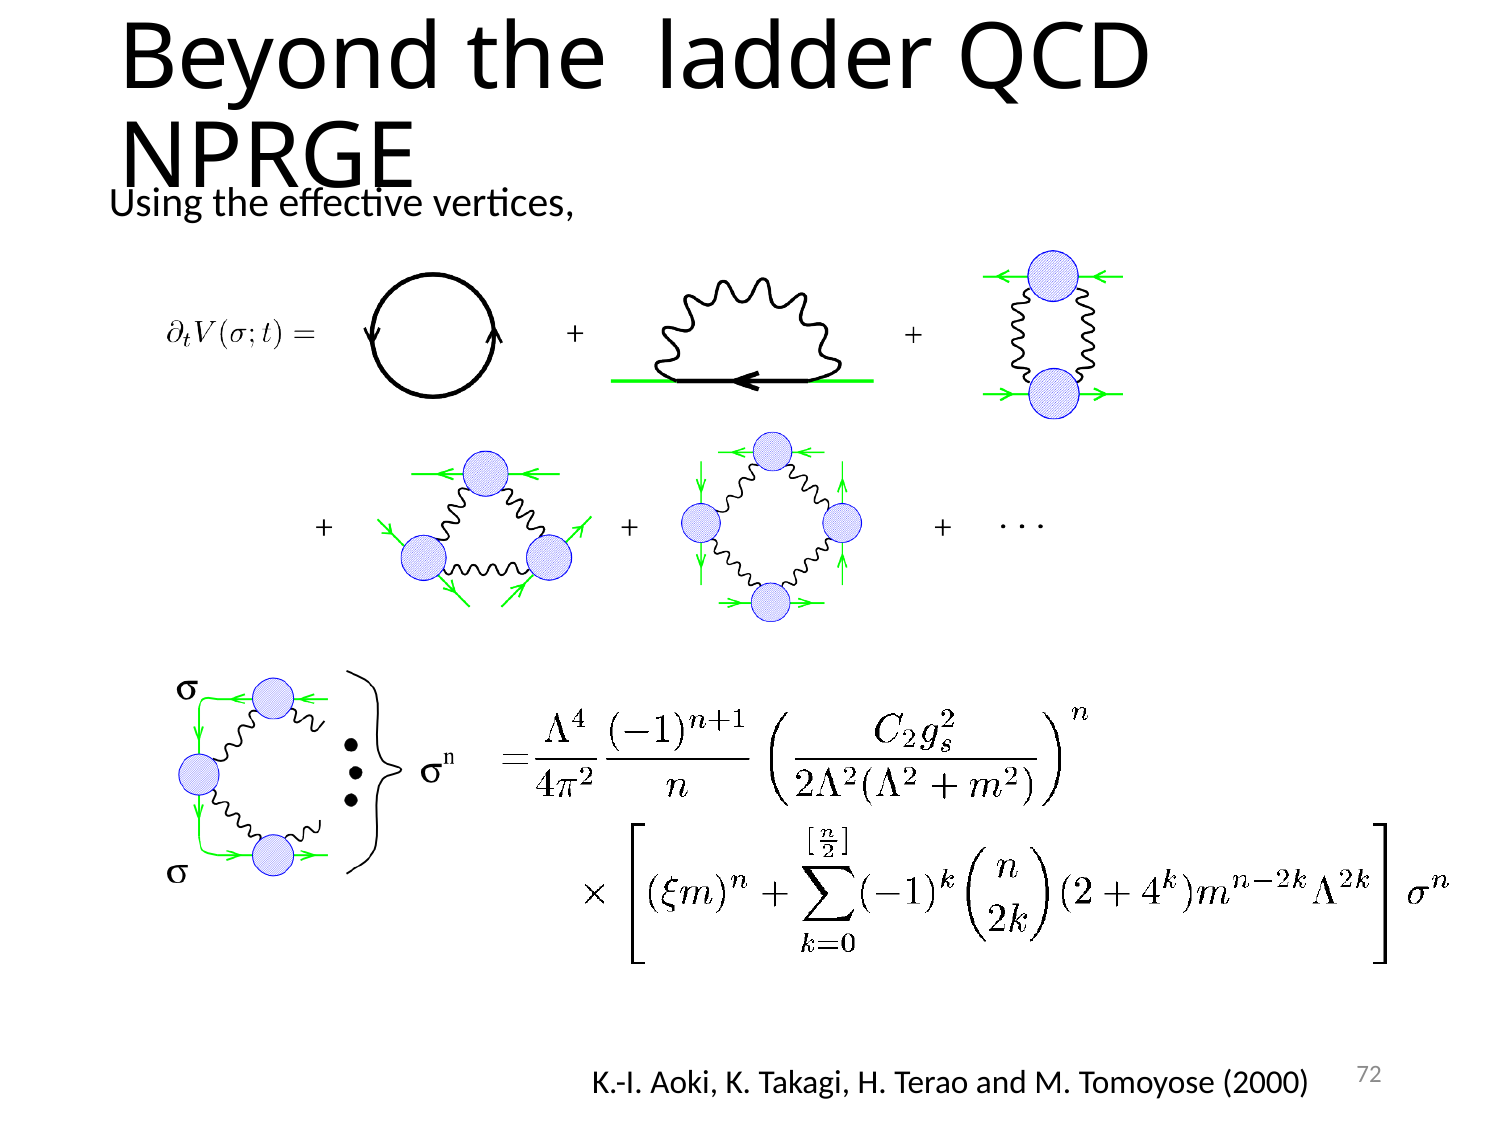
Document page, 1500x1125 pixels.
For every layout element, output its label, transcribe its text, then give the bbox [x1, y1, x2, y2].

text_box K.-I. Aoki, K. Takagi, H. Terao and M. Tomoyose (2000) [577, 1052, 1326, 1108]
picture [500, 704, 1450, 967]
picture [167, 250, 1123, 622]
title Beyond the ladder QCD NPRGE [103, 0, 1397, 218]
slide_number 72 [1059, 1042, 1397, 1103]
text_box Using the effective vertices, [93, 167, 600, 233]
picture [167, 670, 454, 883]
